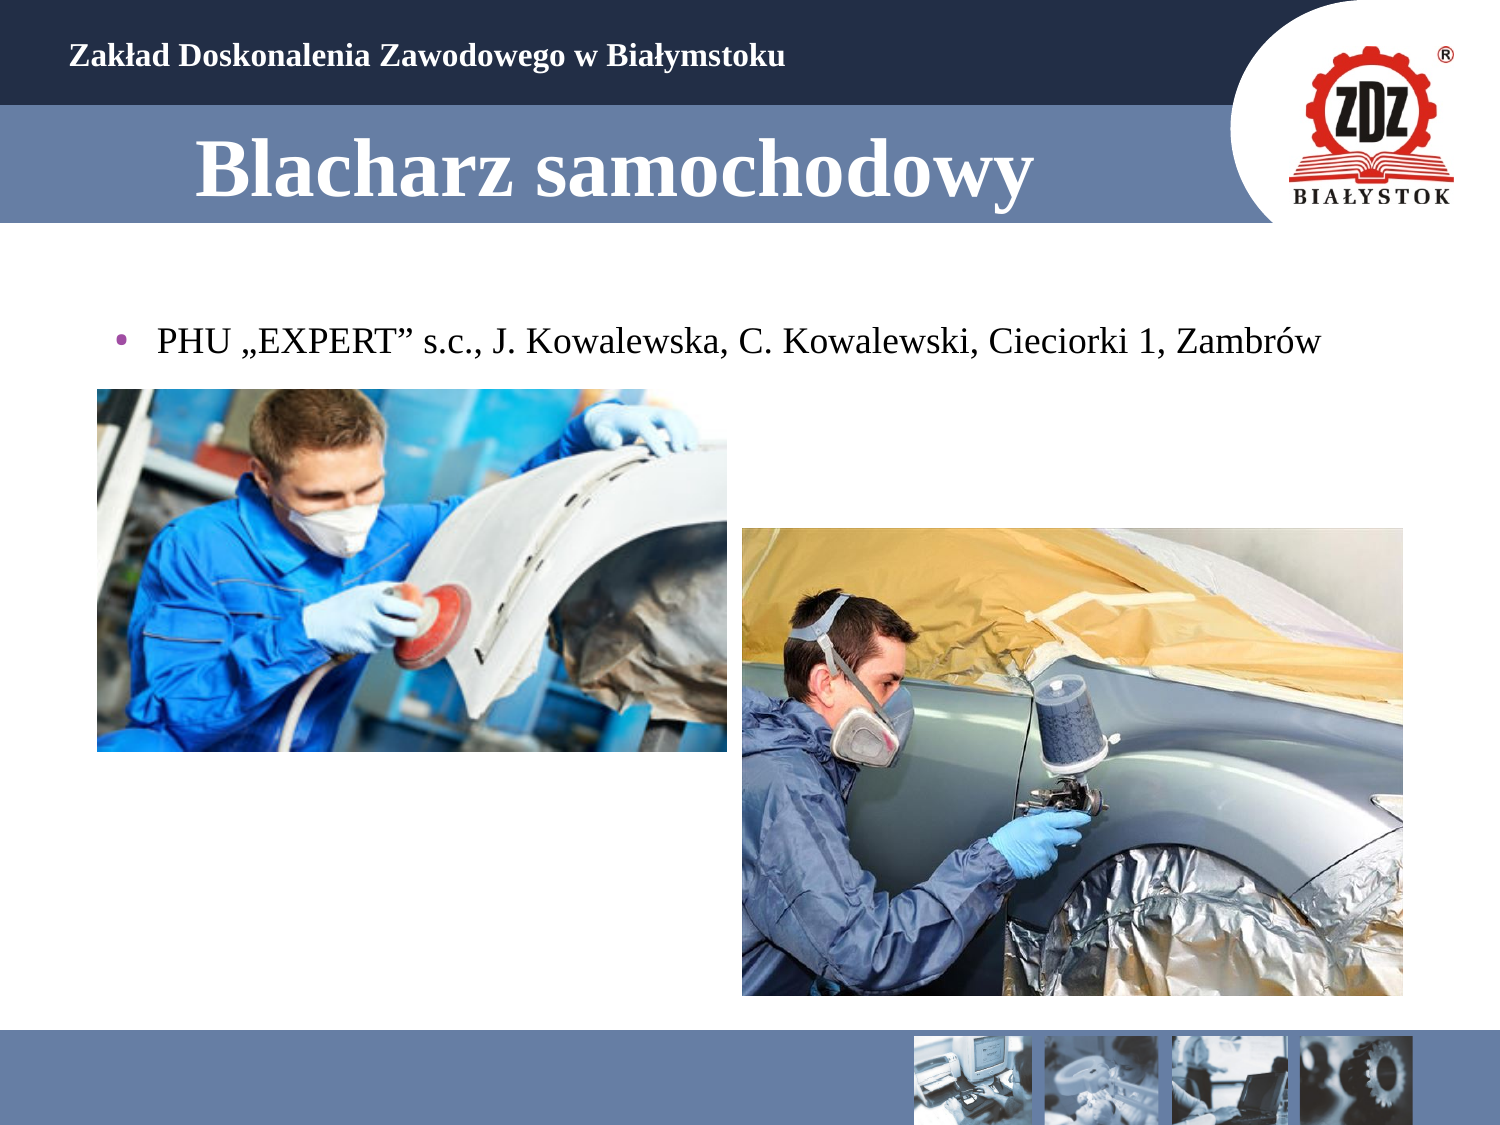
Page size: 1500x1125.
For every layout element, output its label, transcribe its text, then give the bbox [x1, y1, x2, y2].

picture [0, 1030, 1500, 1125]
list PHU „EXPERT” s.c., J. Kowalewska, C. Kowalewski, Cieciorki 1, Zambrów [82, 257, 1432, 1008]
picture [97, 389, 727, 752]
picture [1289, 46, 1454, 204]
picture [1231, 149, 1272, 223]
picture [0, 0, 1348, 109]
picture [741, 527, 1403, 996]
title Blacharz samochodowy [0, 105, 1231, 223]
